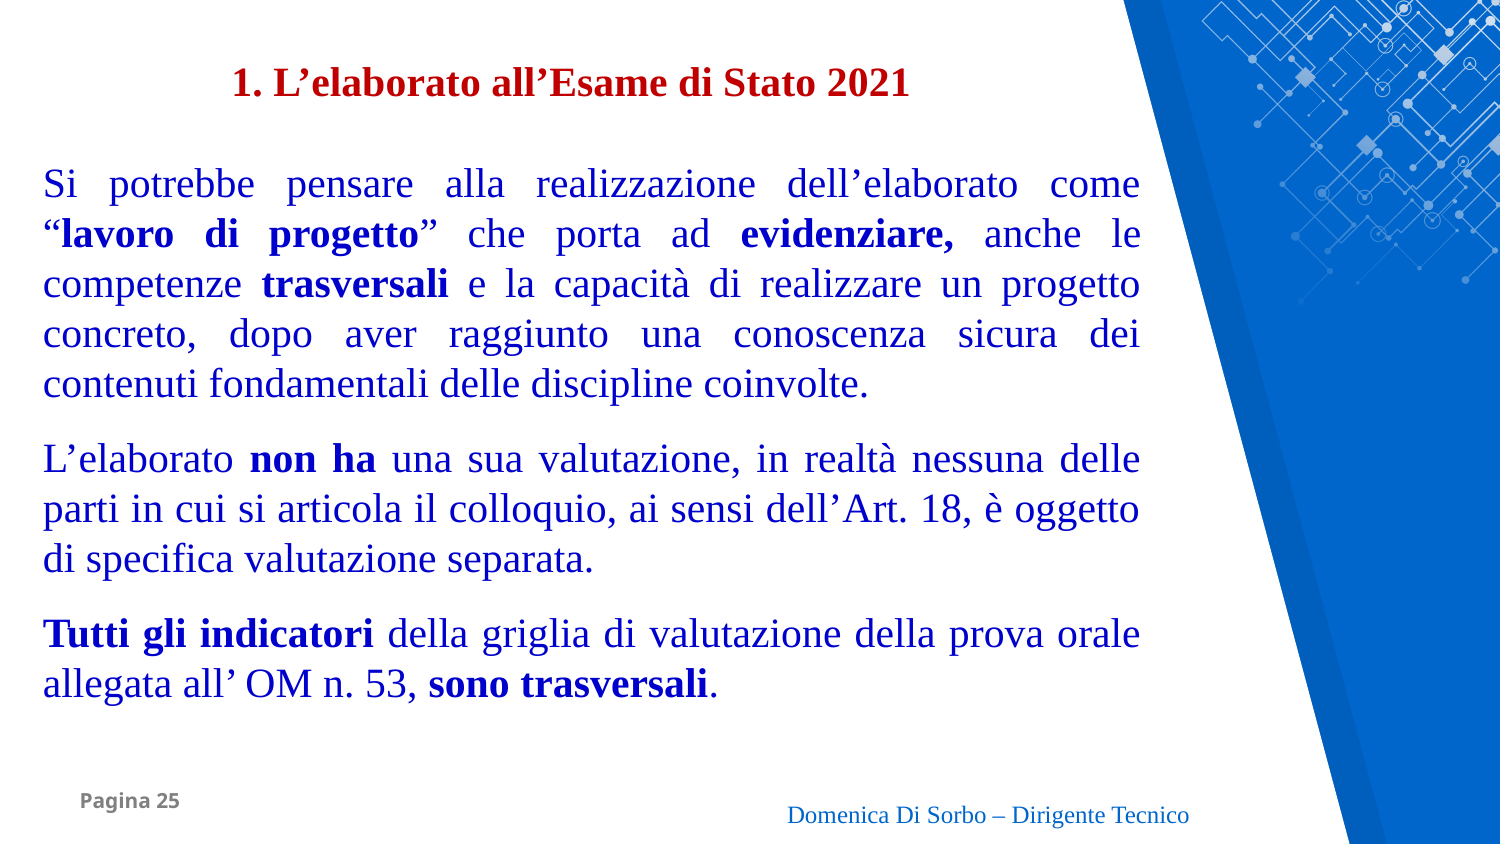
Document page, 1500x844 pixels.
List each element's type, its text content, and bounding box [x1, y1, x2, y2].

picture [1017, 0, 1500, 341]
list 1. L’elaborato all’Esame di Stato 2021 [70, 36, 1073, 140]
text_box Domenica Di Sorbo – Dirigente Tecnico [739, 791, 1239, 837]
list Si potrebbe pensare alla realizzazione dell’elaborato come “lavoro di progetto” che porta ad evidenziare, anche le competenze trasversali e la capacità di realizzare un progetto concreto, dopo aver raggiunto una conoscenza sicura dei contenuti fondamentali delle discipline coinvolte. L’elaborato non ha una sua valutazione, in realtà nessuna delle parti in cui si articola il colloquio, ai sensi dell’Art. 18, è oggetto di specifica valutazione separata. Tutti gli indicatori della griglia di valutazione della prova orale allegata all’ OM n. 53, sono trasversali. [27, 140, 1157, 731]
